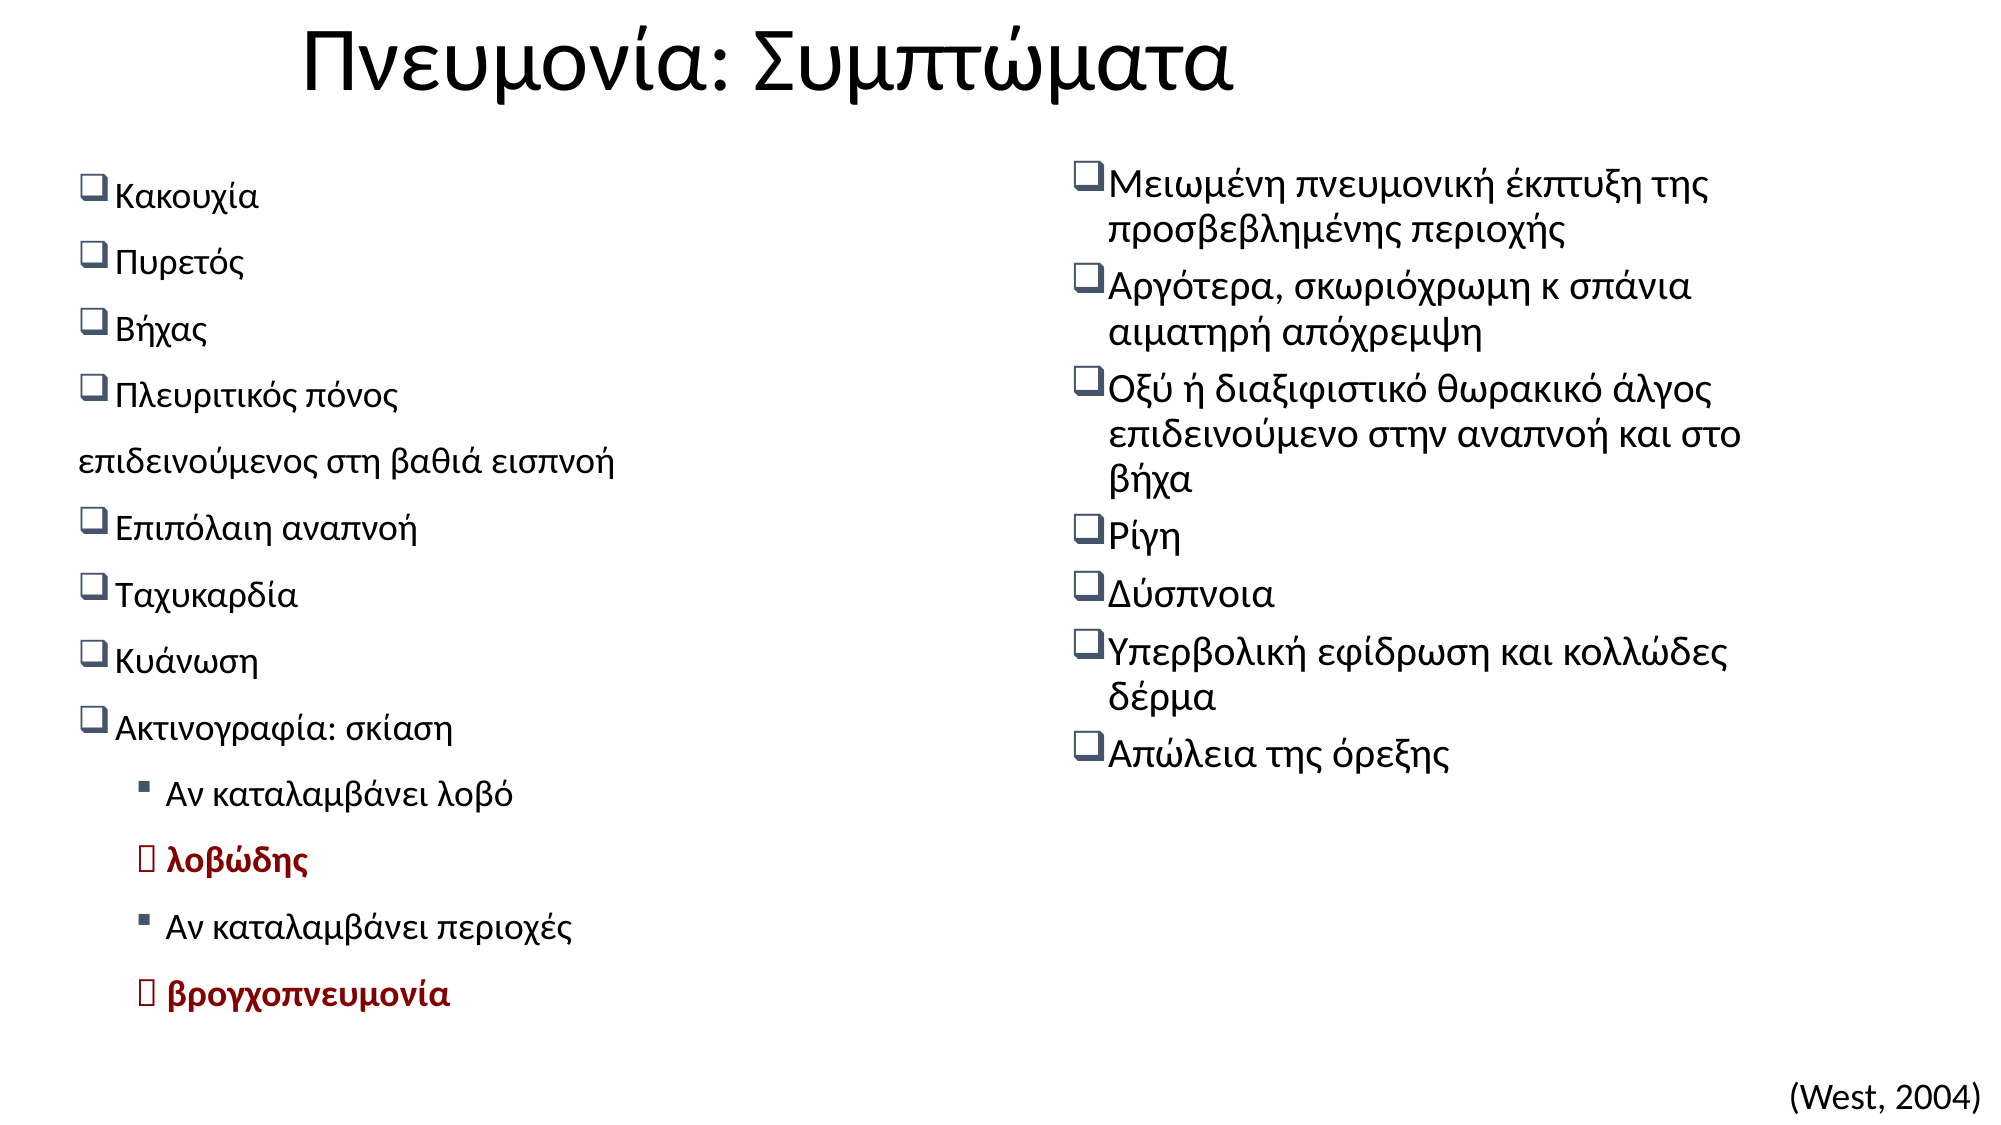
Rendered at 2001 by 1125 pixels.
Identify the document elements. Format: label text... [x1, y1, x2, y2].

list Κακουχία Πυρετός Βήχας Πλευριτικός πόνος επιδεινούμενος στη βαθιά εισπνοή Επιπόλαιη αναπνοή Ταχυκαρδία Κυάνωση Ακτινογραφία: σκίαση Αν καταλαμβάνει λοβό  λοβώδης Αν καταλαμβάνει περιοχές  βρογχοπνευμονία [62, 154, 1012, 930]
title Πνευμονία: Συμπτώματα [286, 0, 1714, 136]
list Μειωμένη πνευμονική έκπτυξη της προσβεβλημένης περιοχής Αργότερα, σκωριόχρωμη κ σπάνια αιματηρή απόχρεμψη Οξύ ή διαξιφιστικό θωρακικό άλγος επιδεινούμενο στην αναπνοή και στο βήχα Ρίγη Δύσπνοια Υπερβολική εφίδρωση και κολλώδες δέρμα Απώλεια της όρεξης [1055, 154, 1794, 863]
text_box (West, 2004) [1773, 1064, 1998, 1125]
